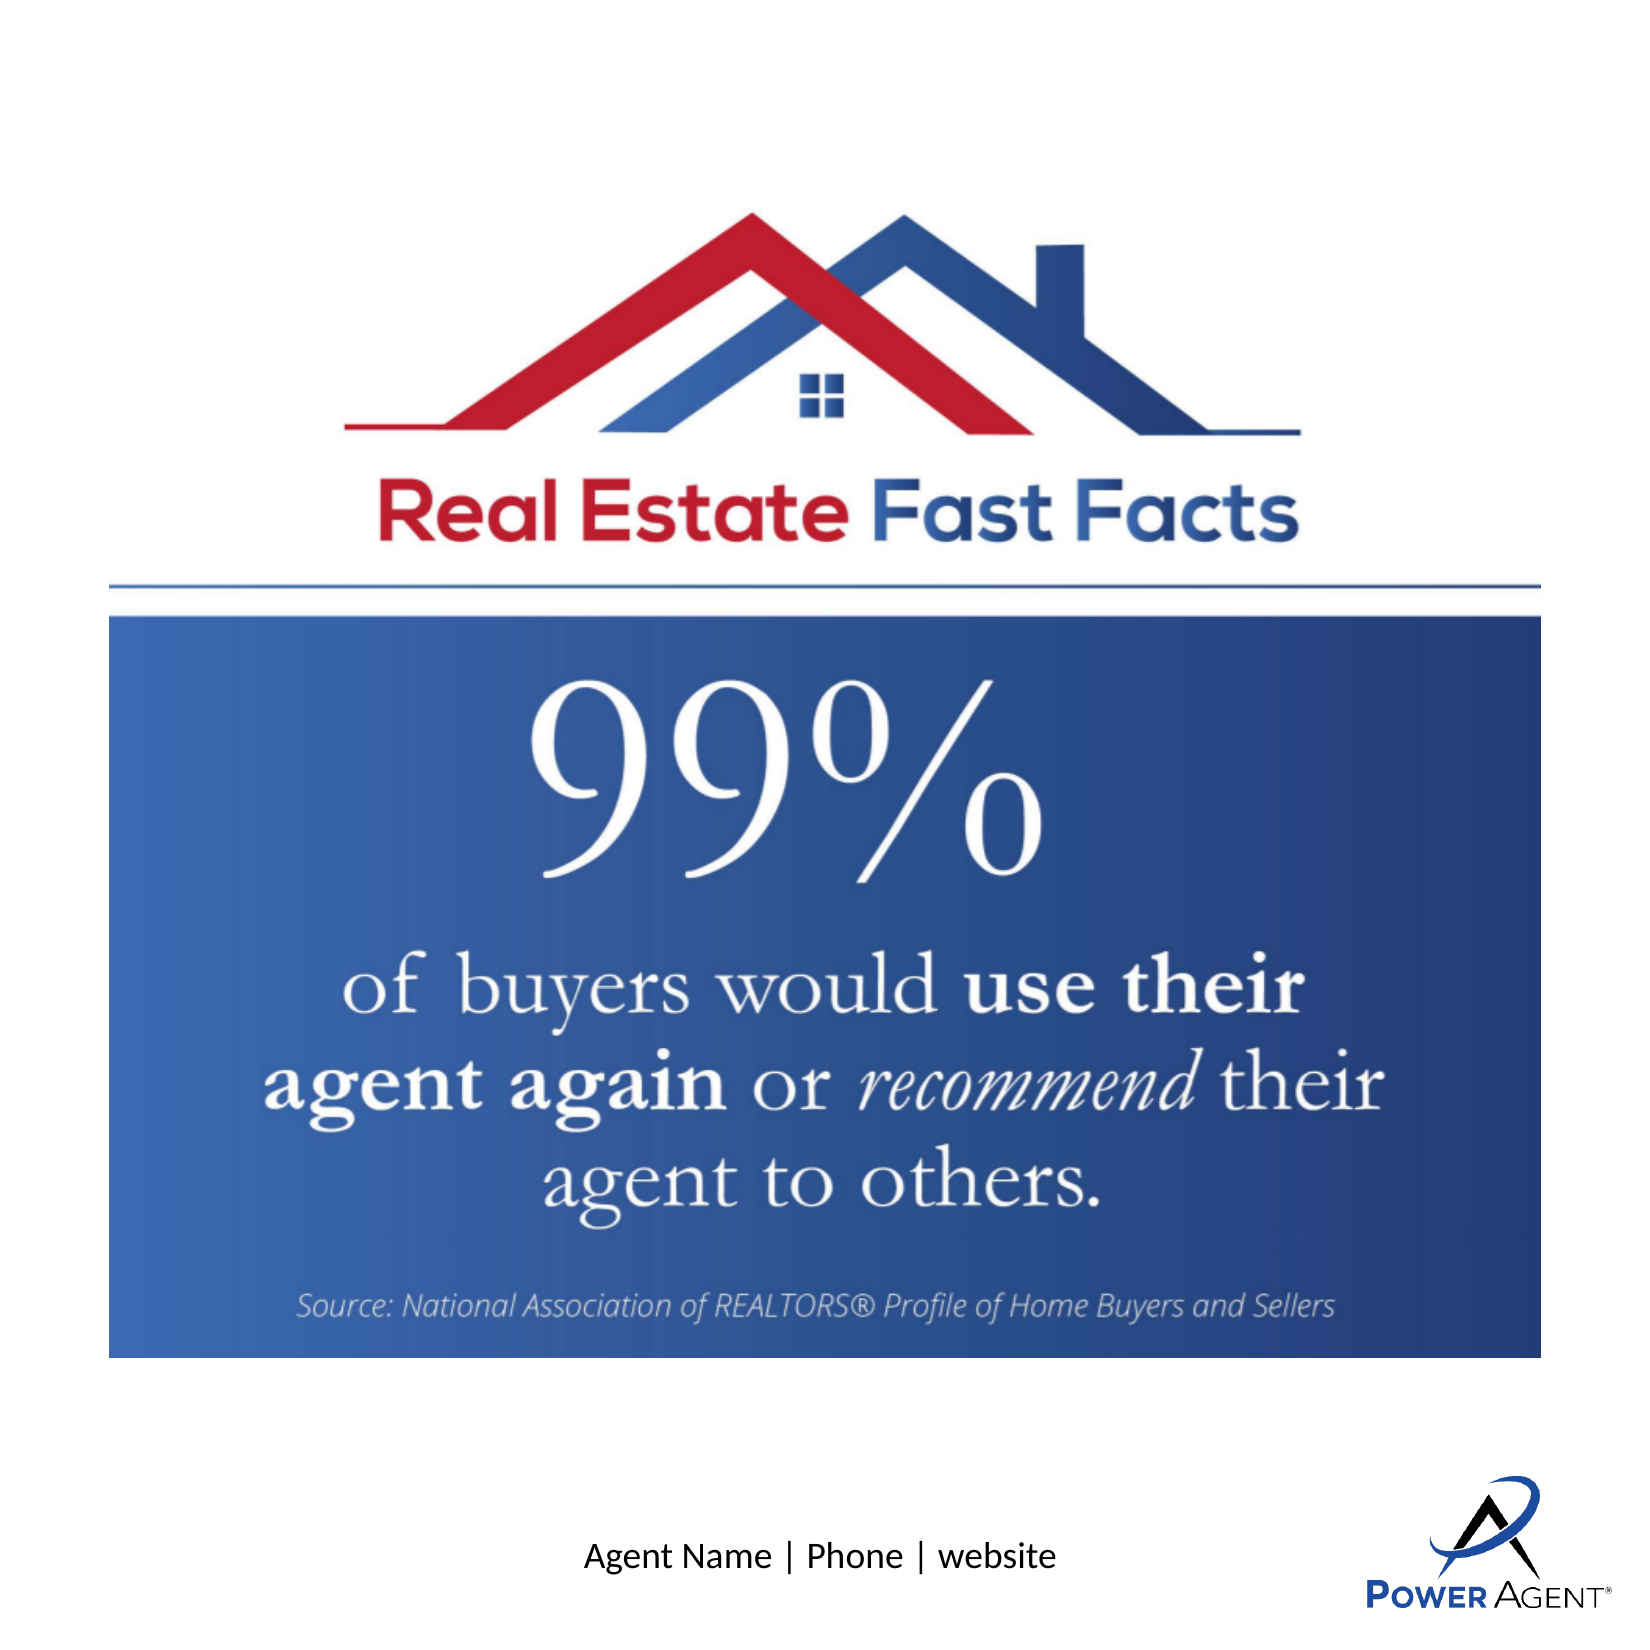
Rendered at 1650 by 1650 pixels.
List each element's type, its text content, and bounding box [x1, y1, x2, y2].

text_box Agent Name | Phone | website [311, 1523, 1339, 1583]
picture [1353, 1470, 1617, 1624]
picture [109, 181, 1541, 1358]
